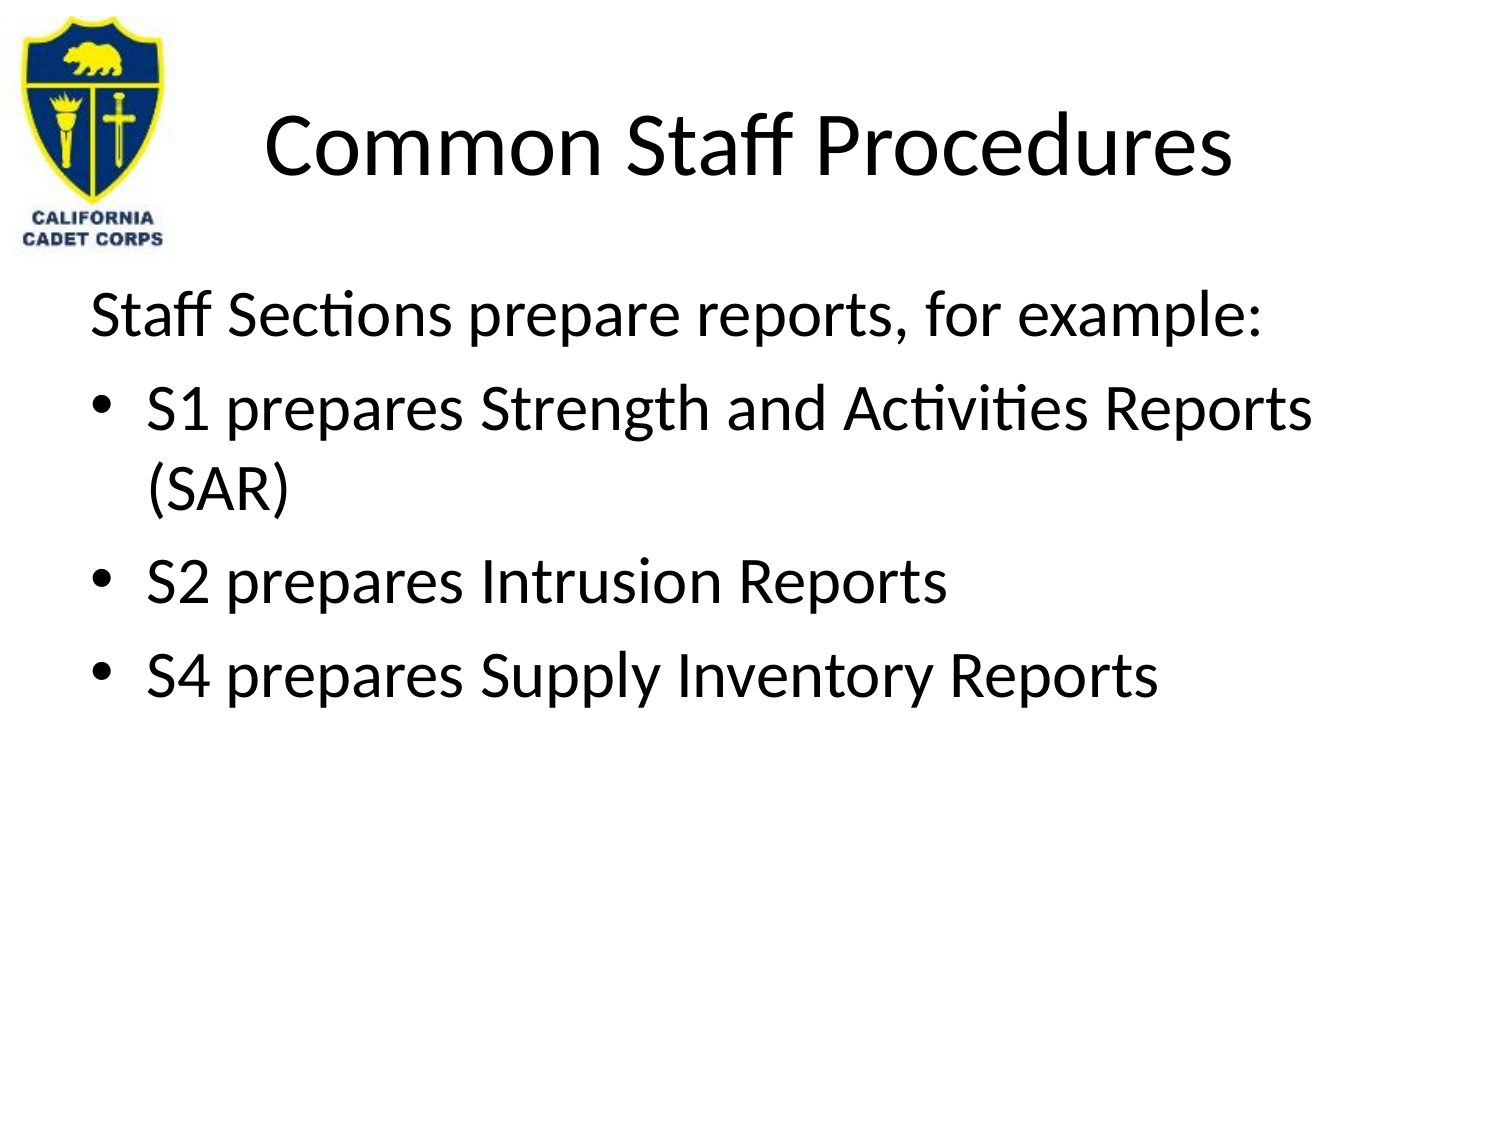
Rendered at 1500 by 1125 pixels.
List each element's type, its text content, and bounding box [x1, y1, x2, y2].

list Staff Sections prepare reports, for example: S1 prepares Strength and Activities Reports (SAR) S2 prepares Intrusion Reports S4 prepares Supply Inventory Reports [75, 262, 1425, 1005]
title Common Staff Procedures [162, 45, 1338, 233]
picture [0, 16, 186, 261]
